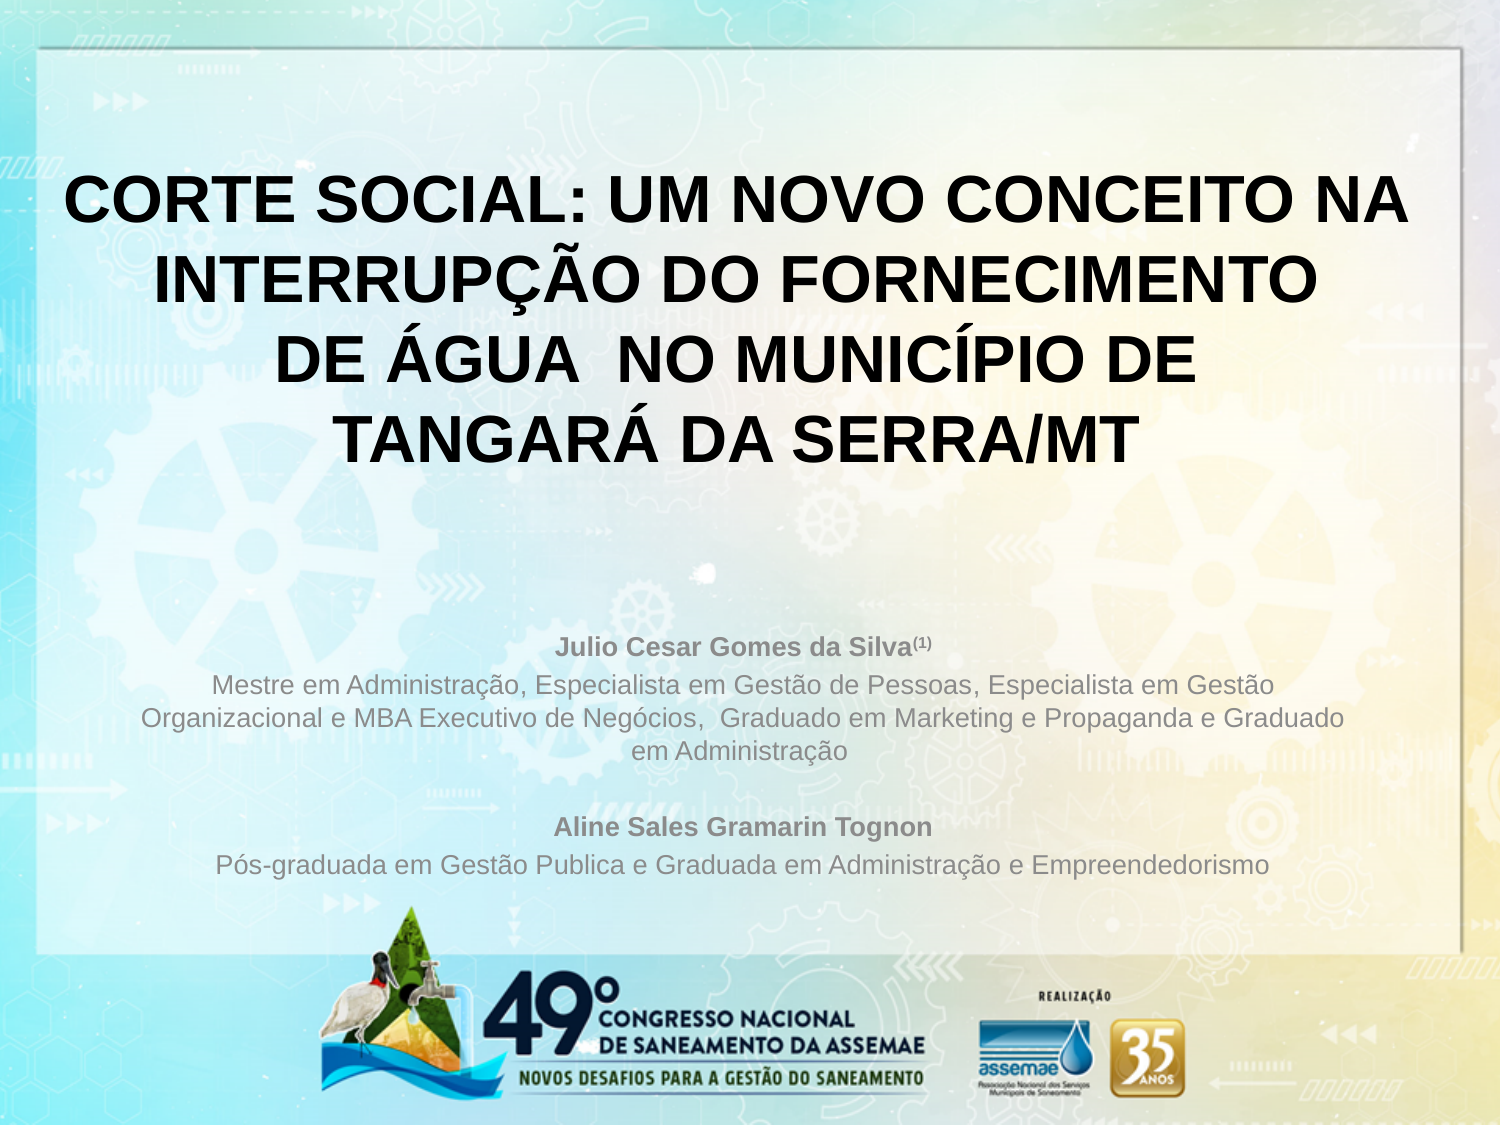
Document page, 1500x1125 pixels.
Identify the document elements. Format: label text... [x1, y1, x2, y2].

text_box CORTE SOCIAL: UM NOVO CONCEITO NA INTERRUPÇÃO DO FORNECIMENTO DE ÁGUA NO MUNICÍPIO DE TANGARÁ DA SERRA/MT [38, 119, 1435, 512]
picture [0, 0, 1500, 1125]
subtitle Julio Cesar Gomes da Silva(1) Mestre em Administração, Especialista em Gestão de Pessoas, Especialista em Gestão Organizacional e MBA Executivo de Negócios, Graduado em Marketing e Propaganda e Graduado em Administração Aline Sales Gramarin Tognon Pós-graduada em Gestão Publica e Graduada em Administração e Empreendedorismo [105, 621, 1382, 894]
